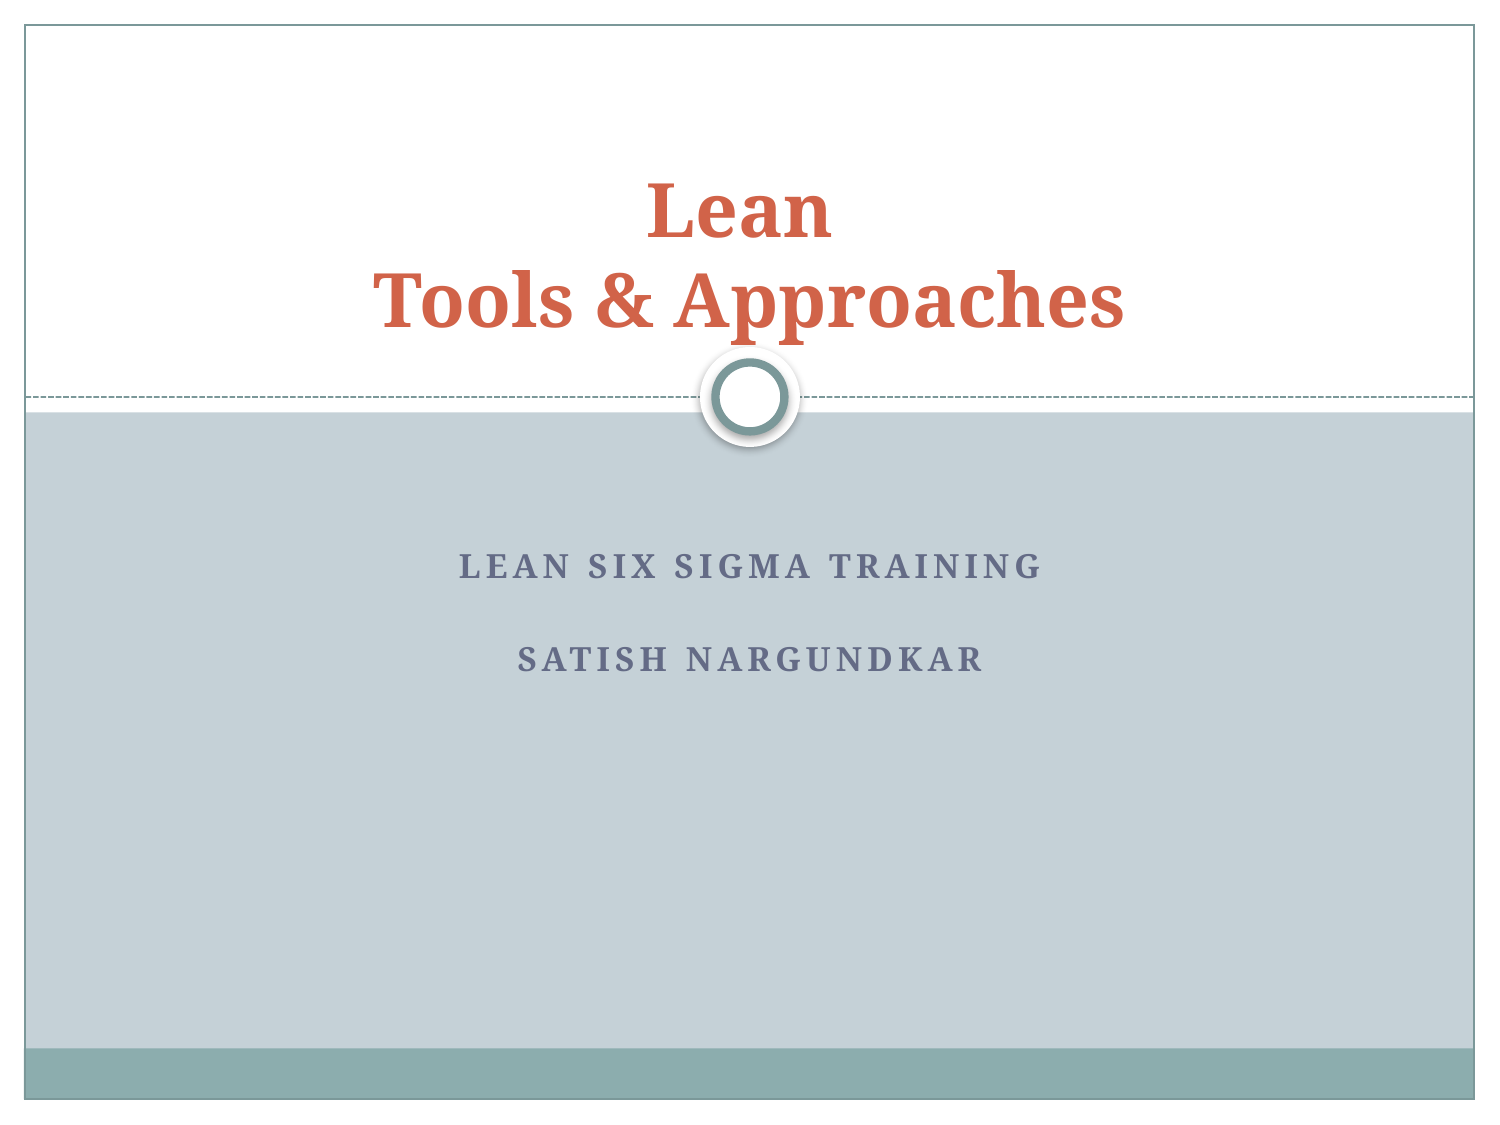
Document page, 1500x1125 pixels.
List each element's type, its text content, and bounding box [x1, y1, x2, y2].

title Lean Tools & Approaches [112, 62, 1388, 350]
subtitle Lean Six Sigma Training Satish Nargundkar [225, 537, 1275, 750]
